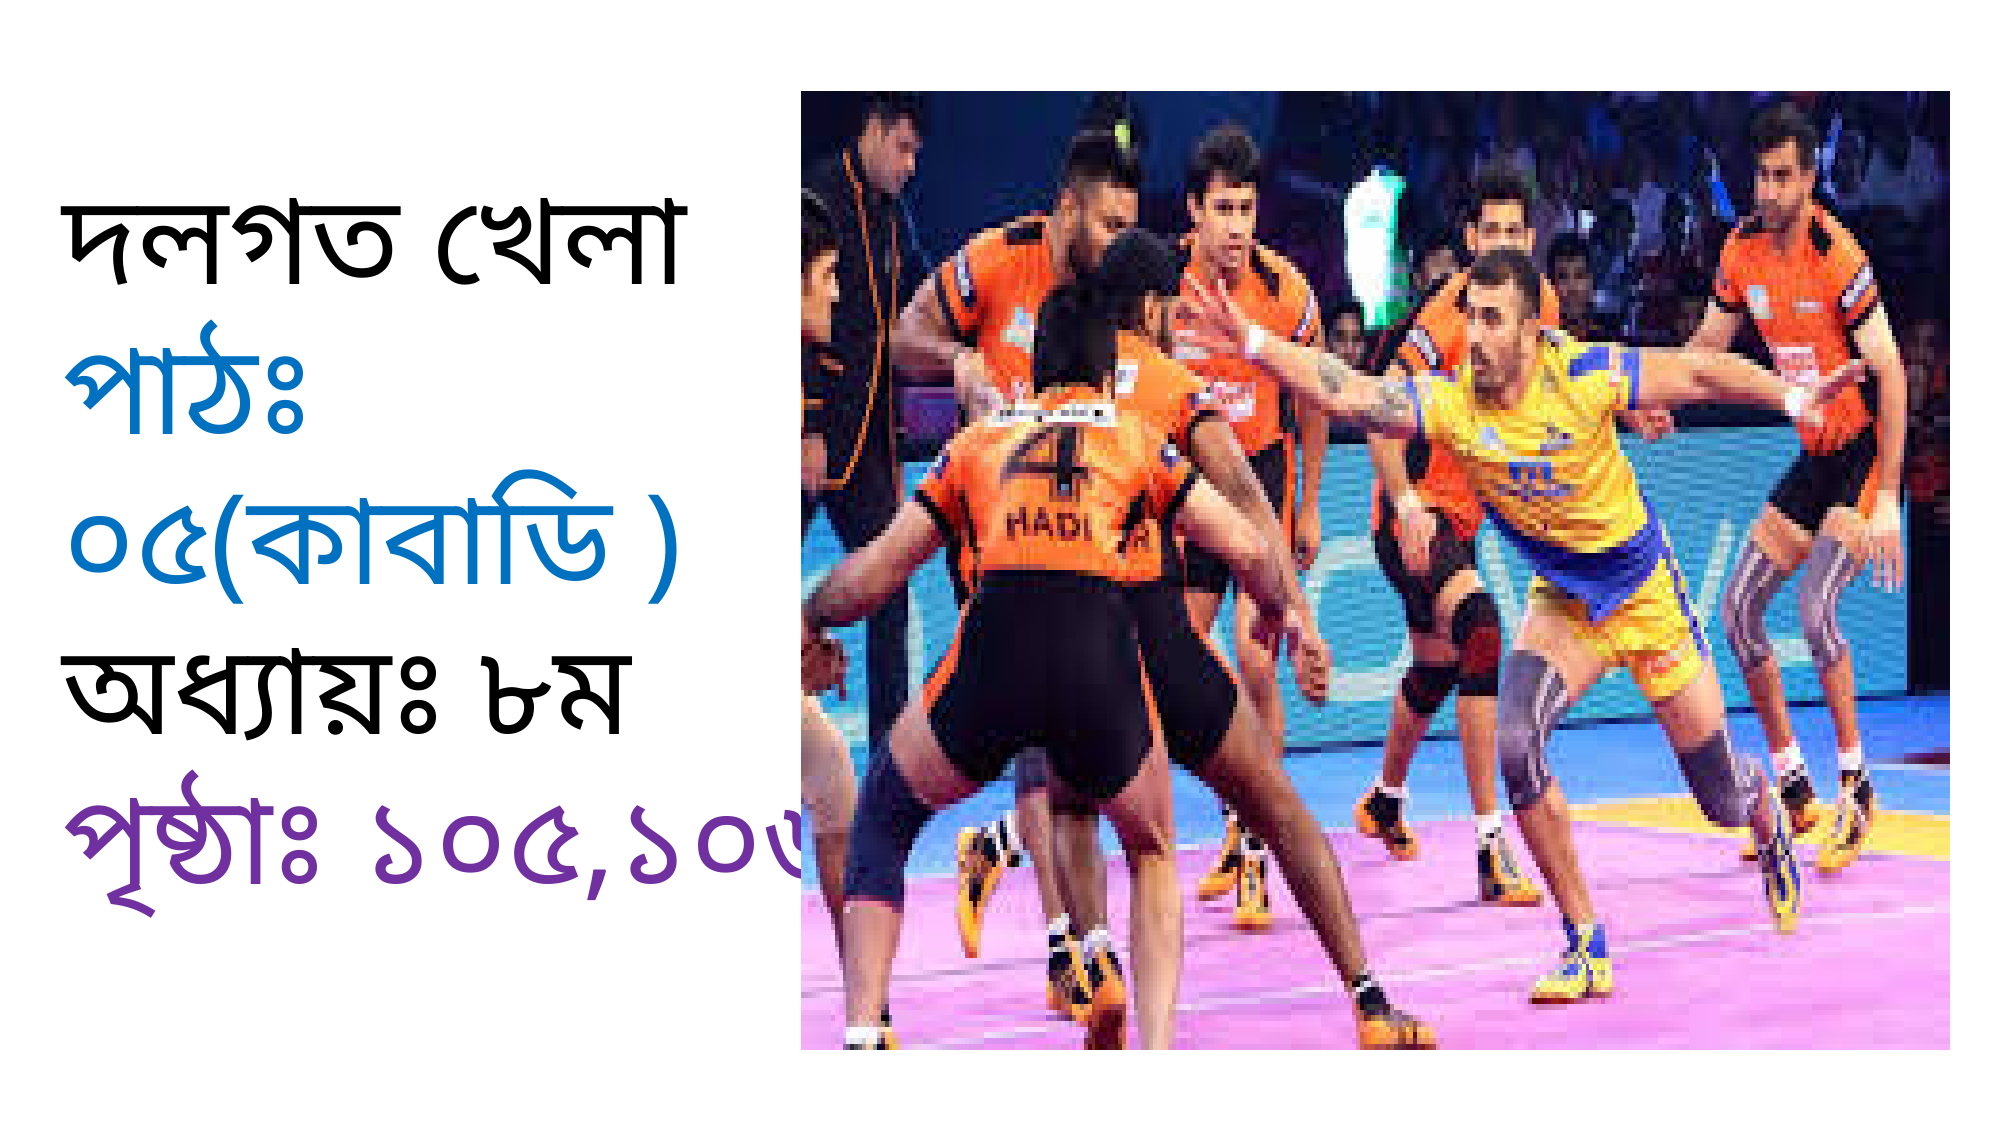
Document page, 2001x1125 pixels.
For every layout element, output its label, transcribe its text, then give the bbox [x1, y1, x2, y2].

picture [801, 91, 1950, 1050]
text_box দলগত খেলা পাঠঃ ০৫(কাবাডি ) অধ্যায়ঃ ৮ম পৃষ্ঠাঃ ১০৫,১০৬ [47, 152, 908, 1068]
